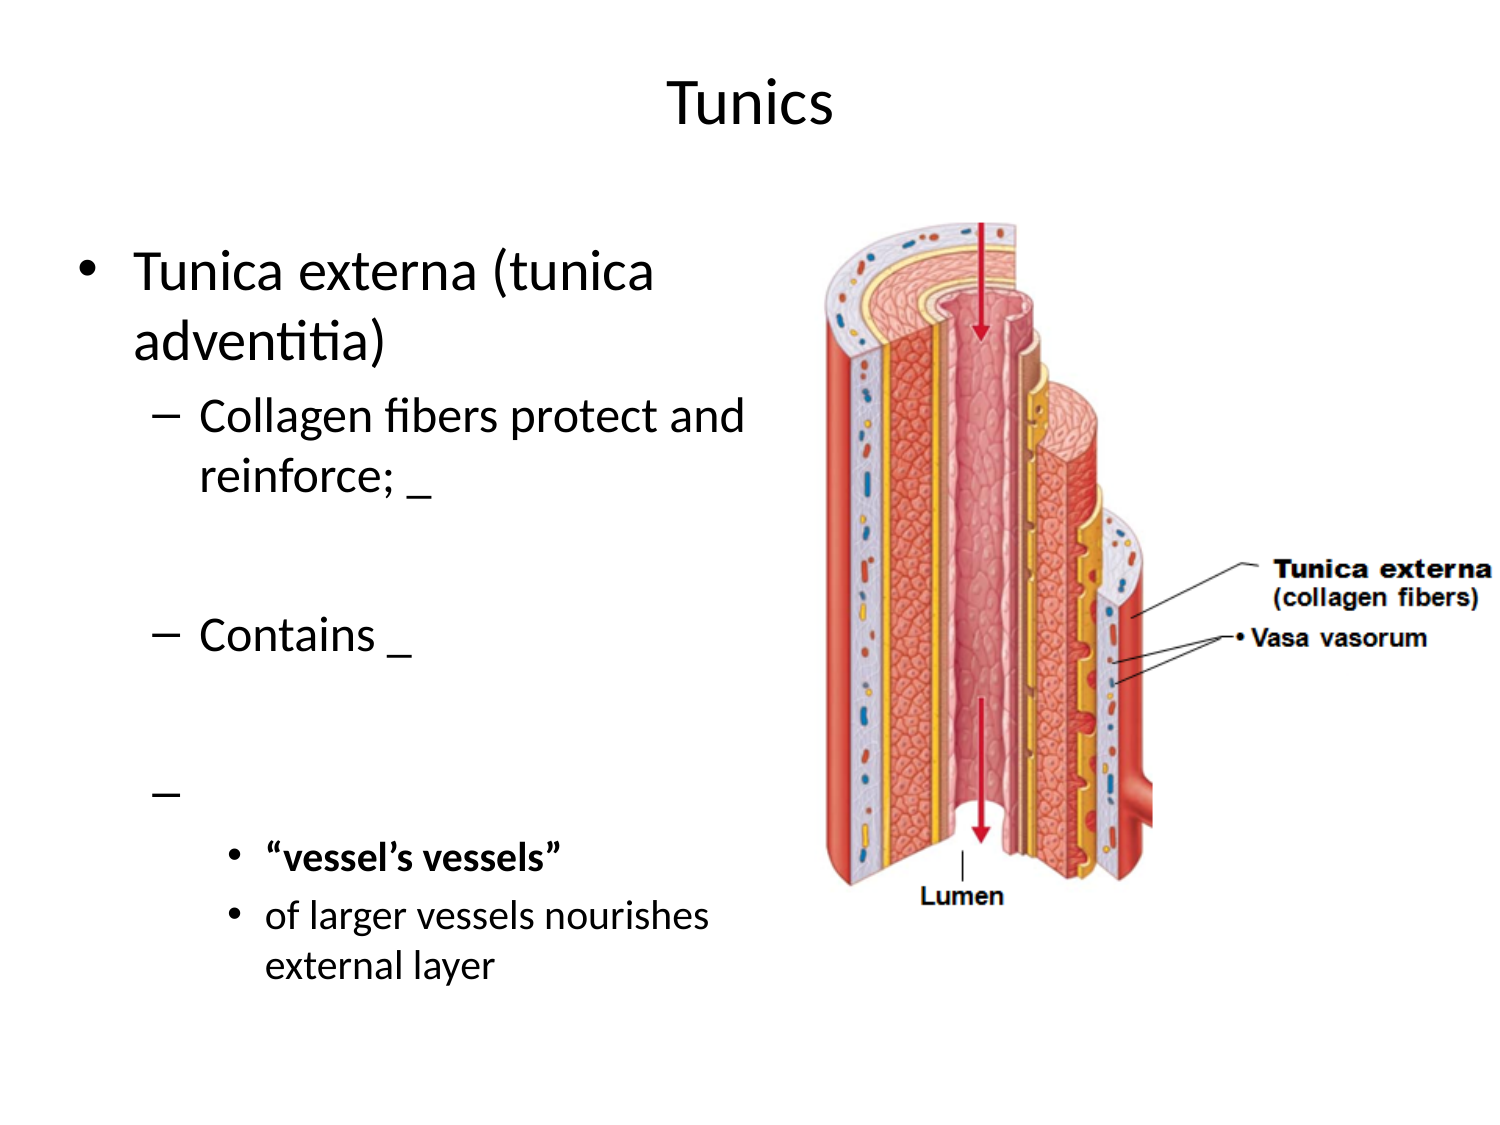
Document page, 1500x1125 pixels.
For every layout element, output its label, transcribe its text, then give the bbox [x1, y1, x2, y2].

picture [812, 201, 1500, 924]
list Tunica externa (tunica adventitia) Collagen fibers protect and reinforce; _ Contains _ “vessel’s vessels” of larger vessels nourishes external layer [62, 224, 763, 1050]
title Tunics [75, 45, 1425, 150]
